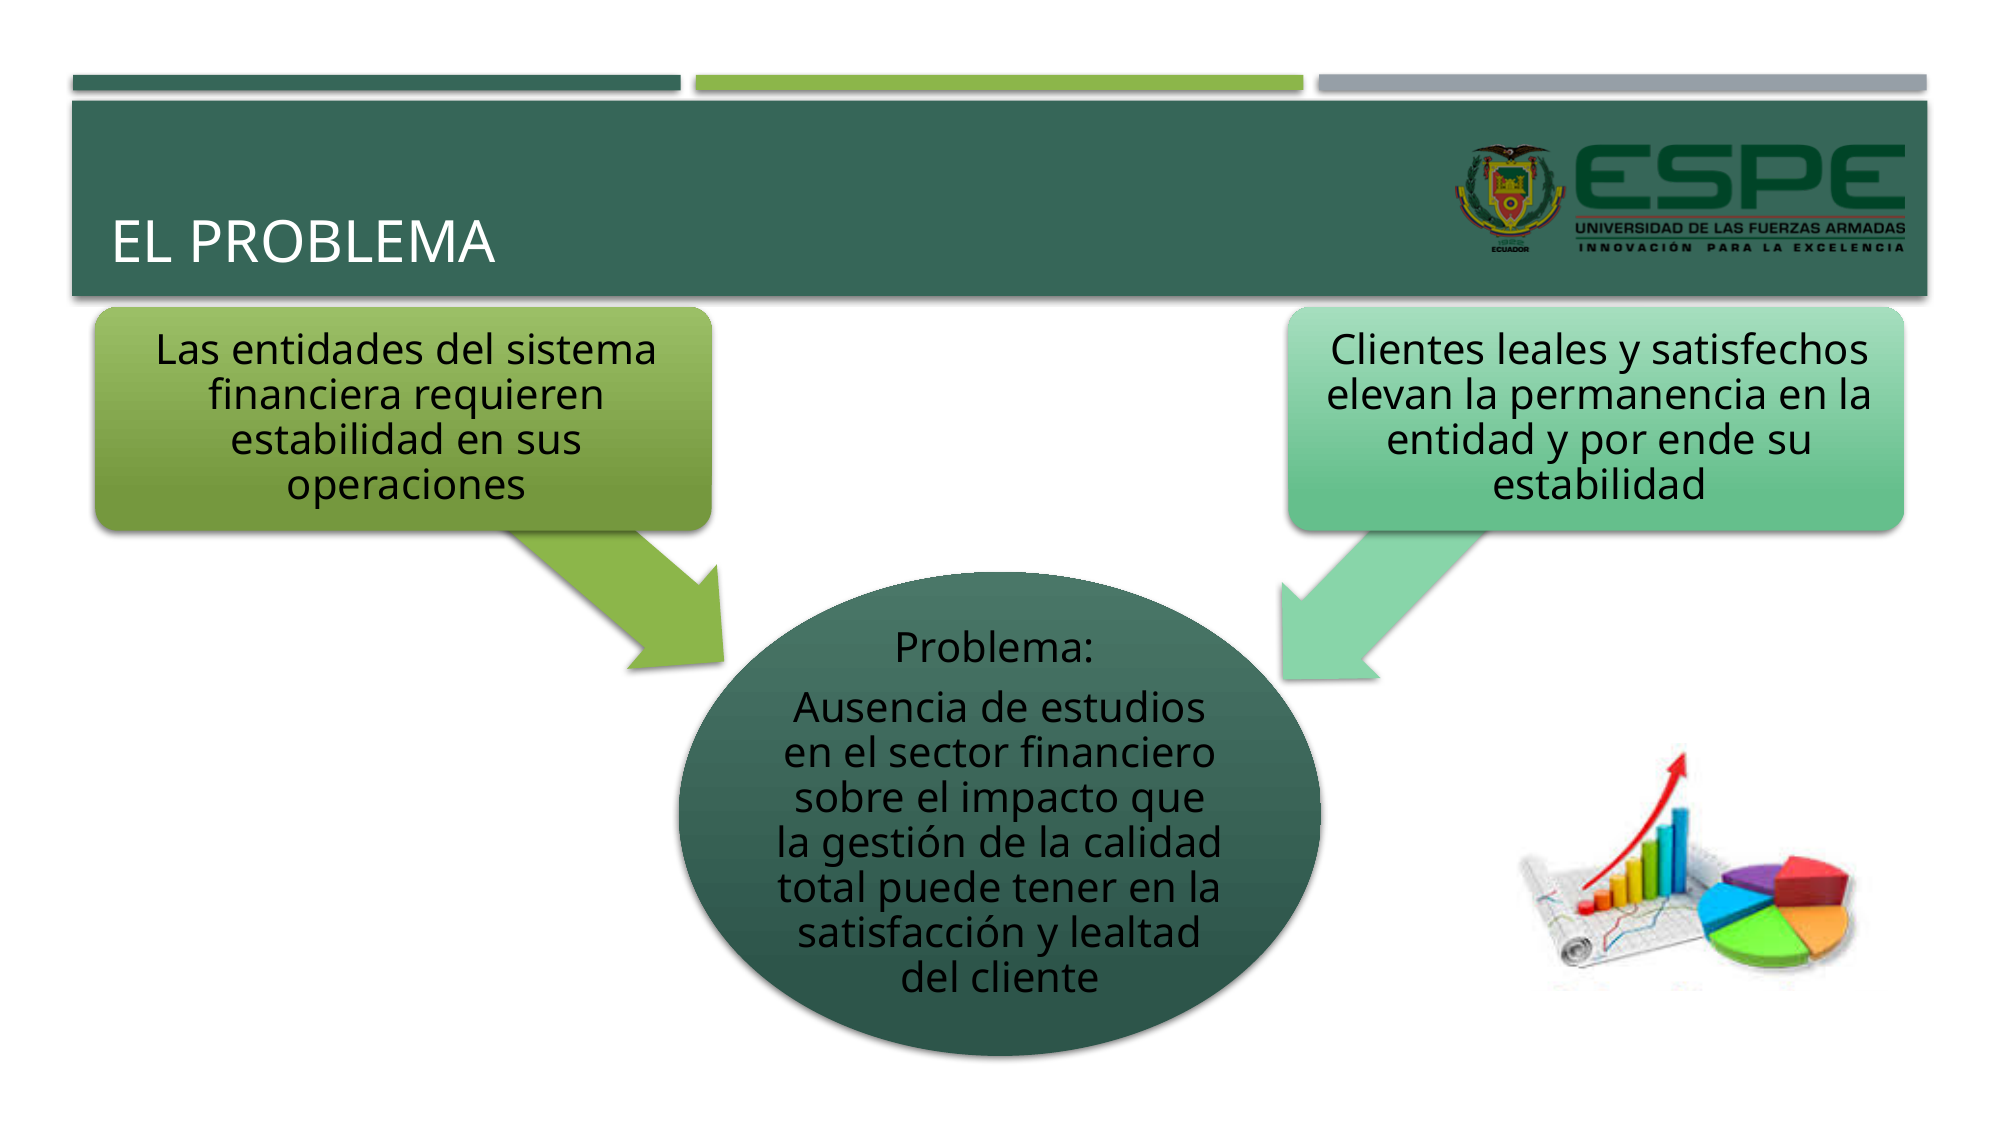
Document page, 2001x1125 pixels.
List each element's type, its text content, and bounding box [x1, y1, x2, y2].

title EL PROBLEMA [95, 115, 1905, 282]
picture [1455, 144, 1906, 253]
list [94, 302, 1906, 1093]
picture [1471, 742, 1906, 992]
